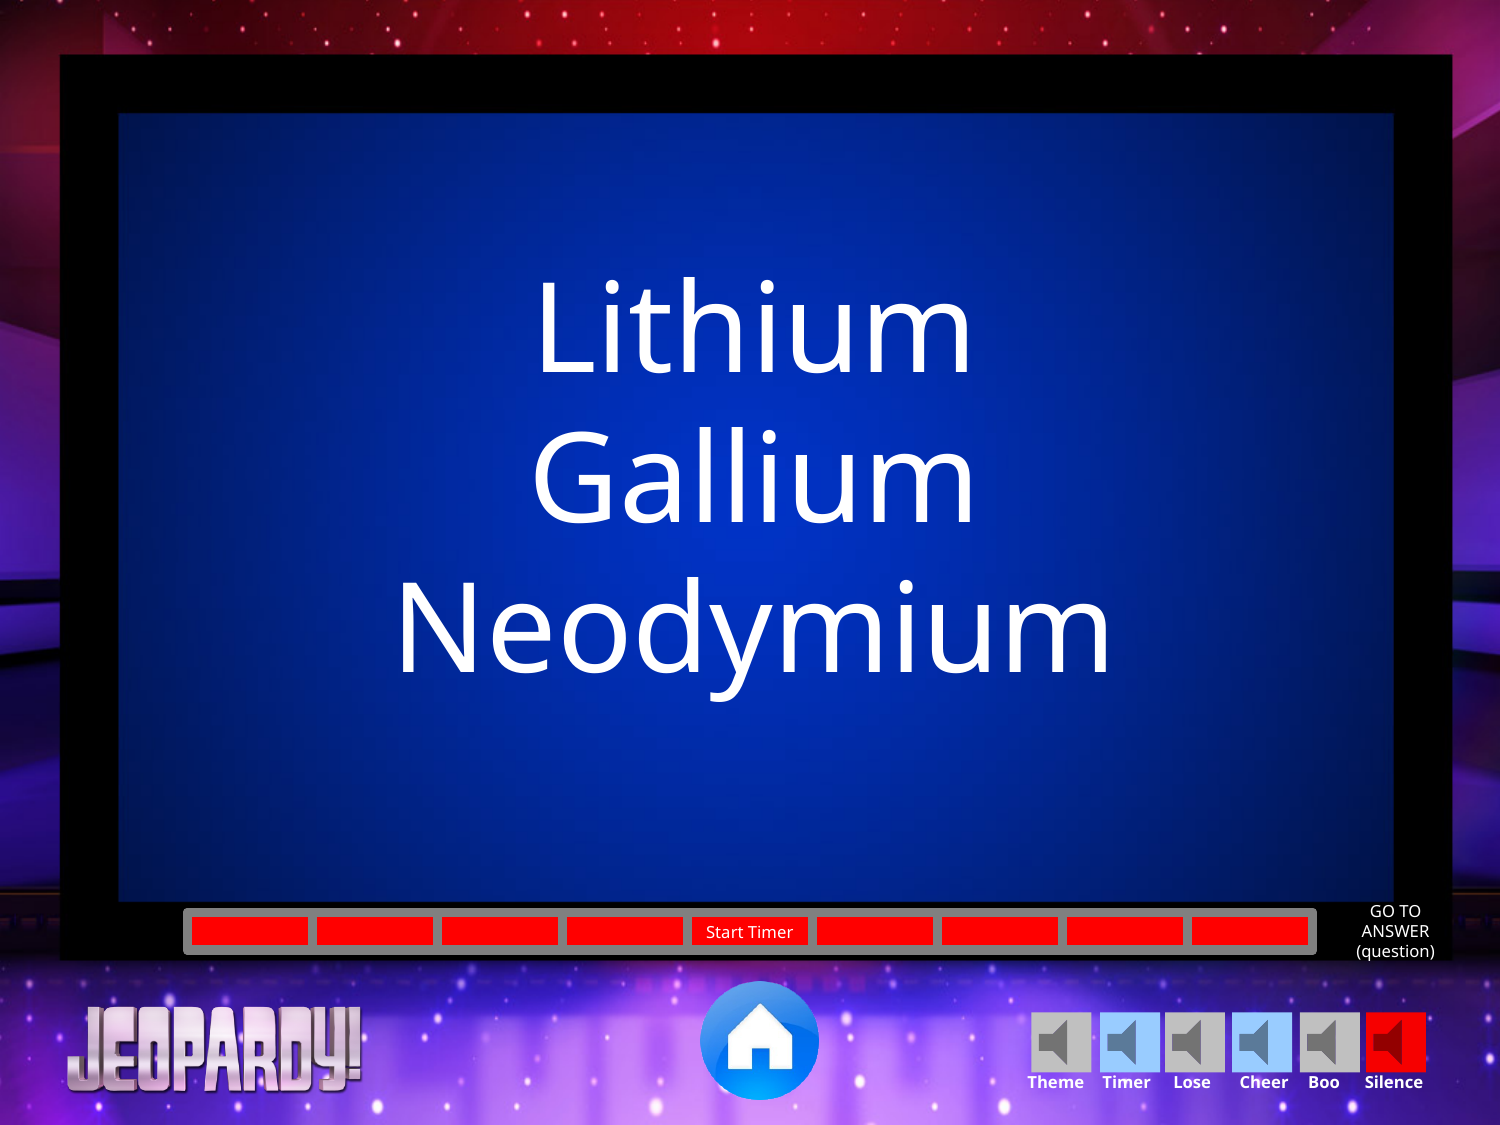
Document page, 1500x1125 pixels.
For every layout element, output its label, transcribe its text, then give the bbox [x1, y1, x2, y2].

picture [0, 0, 1500, 1125]
text_box Lithium Gallium Neodymium [133, 239, 1375, 705]
